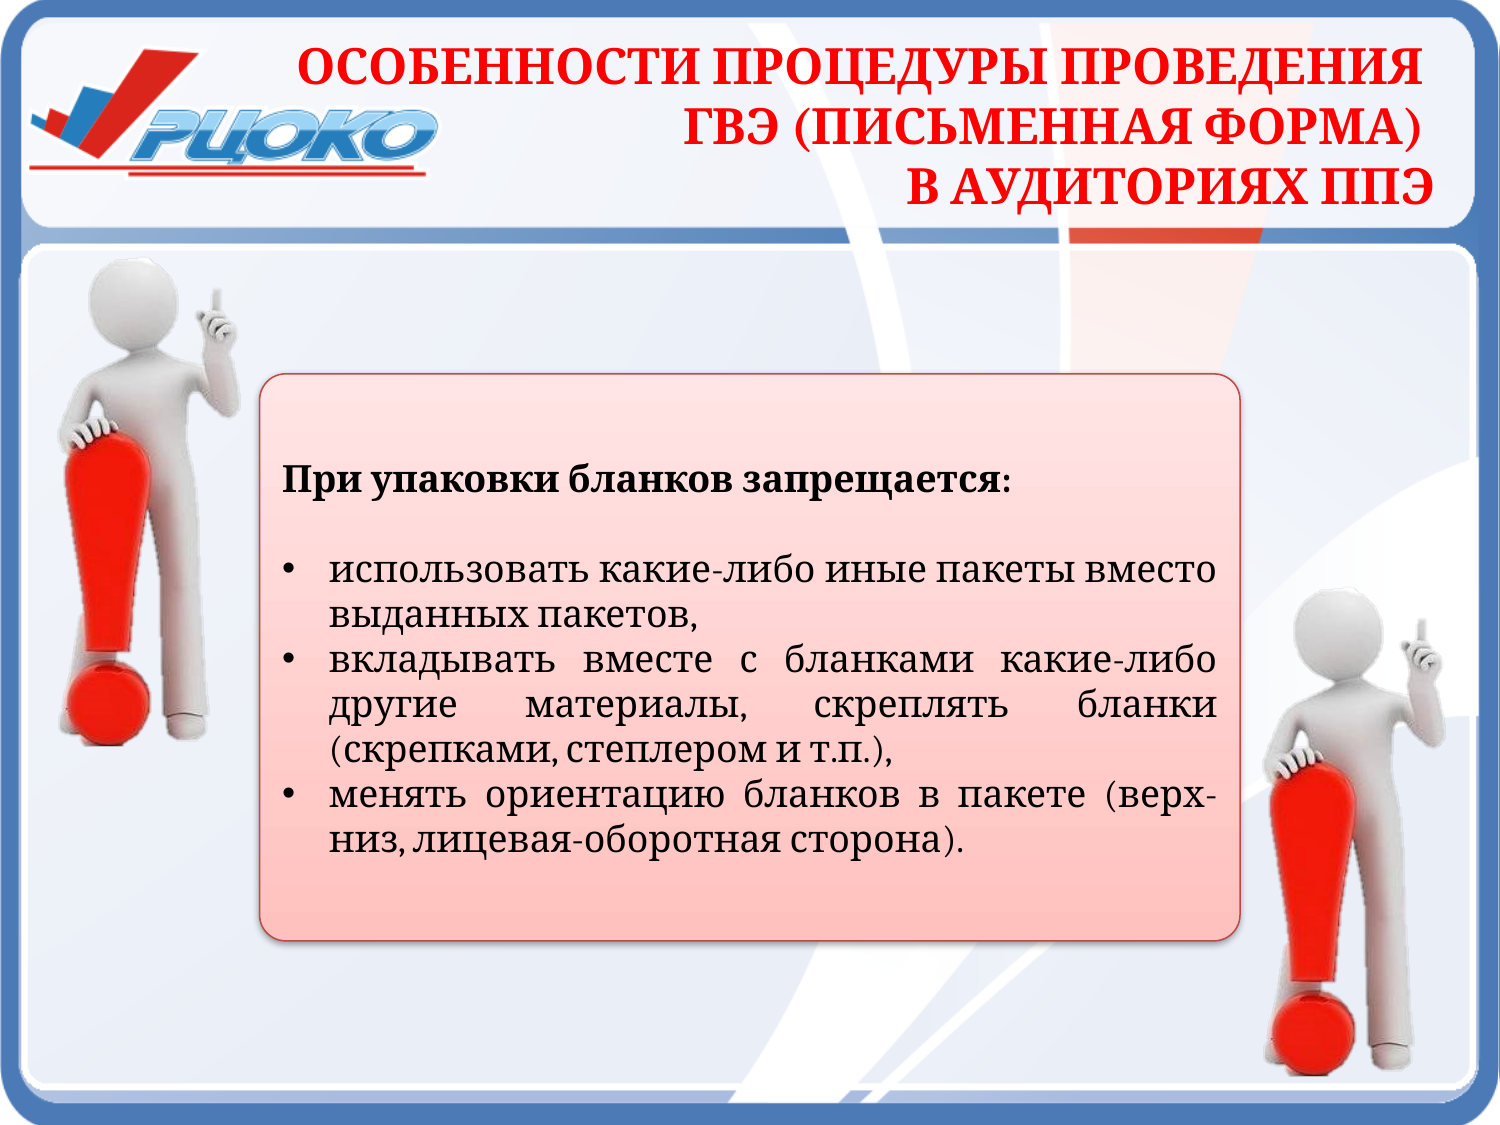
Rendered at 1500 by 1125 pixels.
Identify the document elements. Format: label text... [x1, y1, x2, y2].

picture [0, 0, 1500, 1125]
text_box При упаковки бланков запрещается: использовать какие-либо иные пакеты вместо выданных пакетов, вкладывать вместе с бланками какие-либо другие материалы, скреплять бланки (скрепками, степлером и т.п.), менять ориентацию бланков в пакете (верх-низ, лицевая-оборотная сторона). [258, 373, 1241, 942]
title ОСОБЕННОСТИ ПРОЦЕДУРЫ ПРОВЕДЕНИЯ ГВЭ (ПИСЬМЕННАЯ ФОРМА) В АУДИТОРИЯХ ППЭ [100, 30, 1451, 219]
